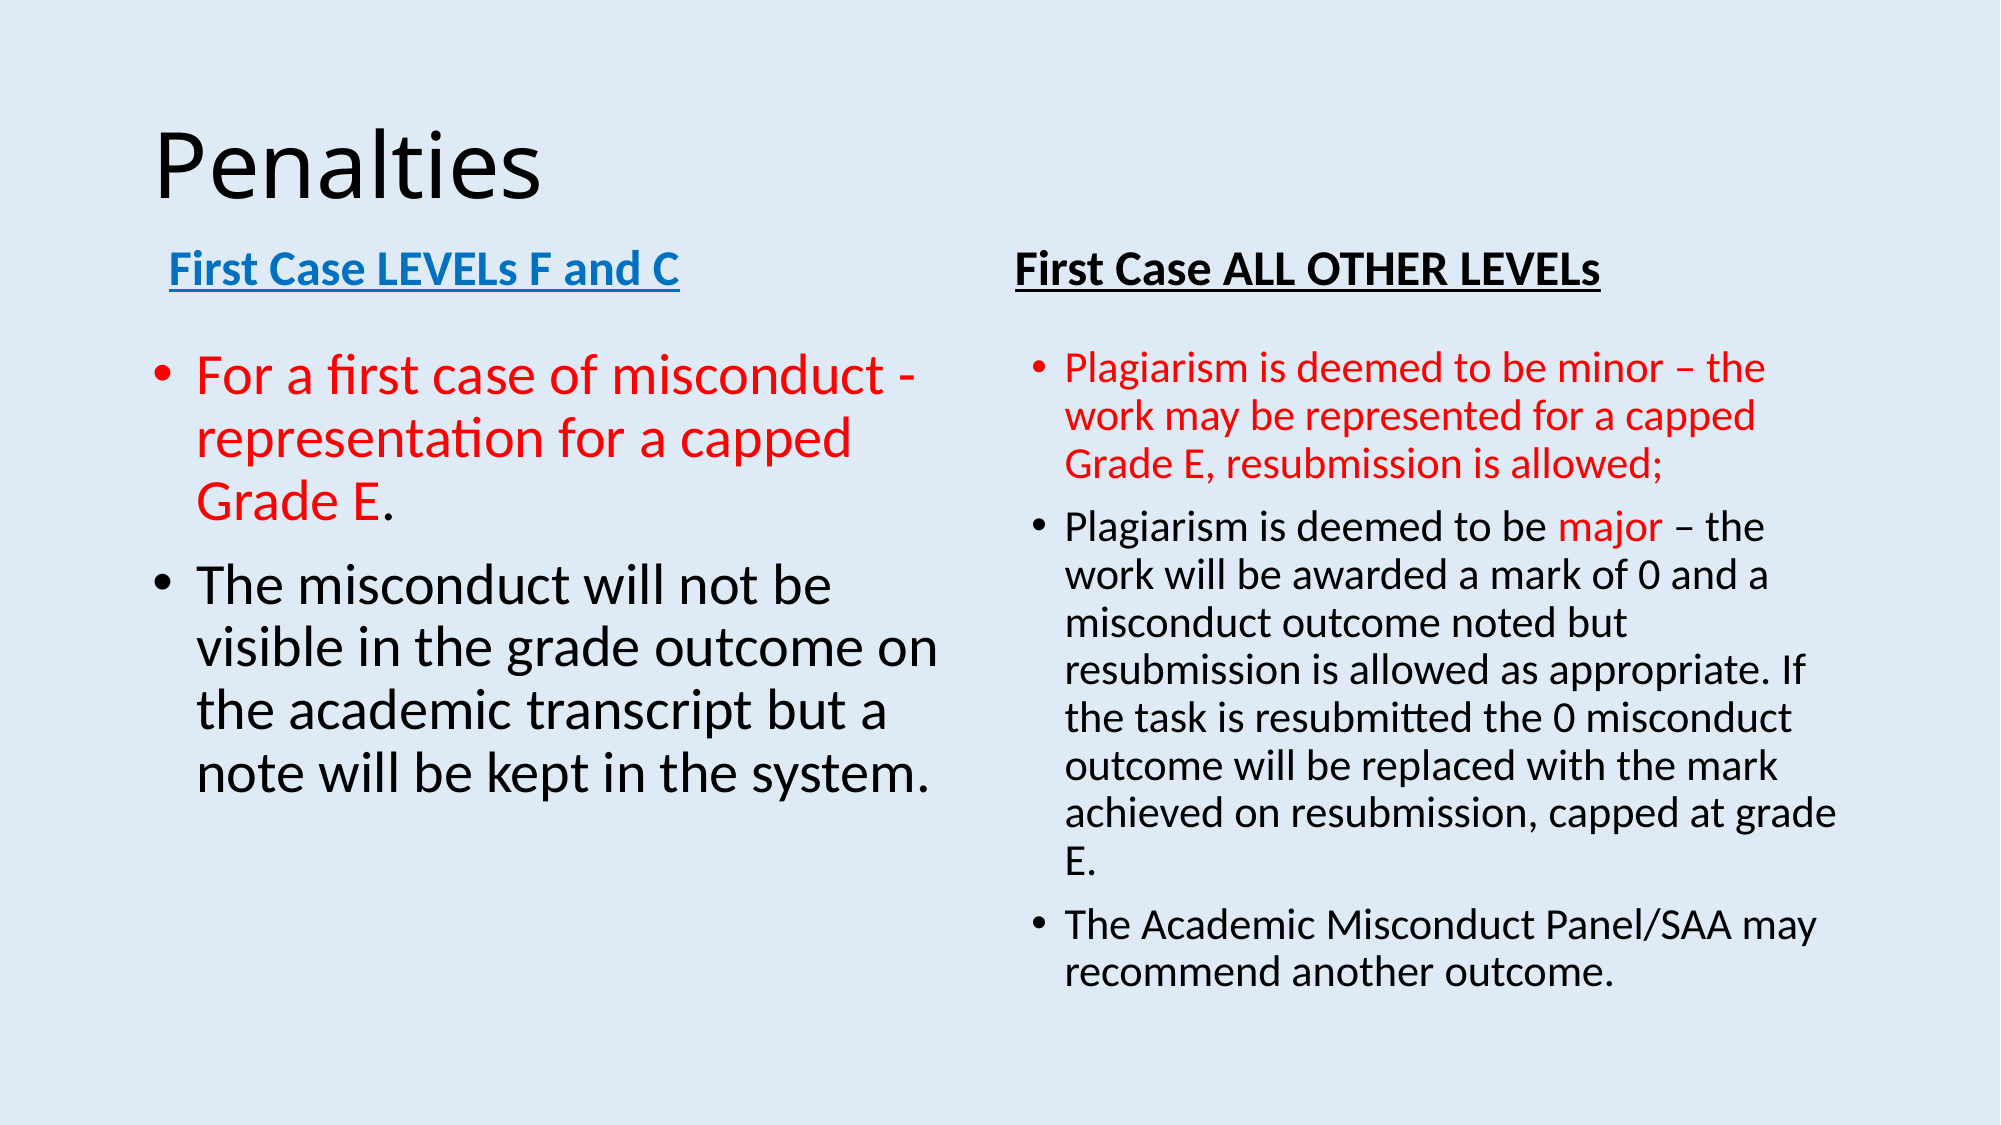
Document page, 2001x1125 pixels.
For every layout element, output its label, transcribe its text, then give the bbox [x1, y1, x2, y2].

title Penalties [137, 59, 1863, 278]
list For a first case of misconduct - representation for a capped Grade E. The misconduct will not be visible in the grade outcome on the academic transcript but a note will be kept in the system. [137, 336, 984, 1016]
list First Case ALL OTHER LEVELs [999, 168, 1851, 304]
list Plagiarism is deemed to be minor – the work may be represented for a capped Grade E, resubmission is allowed; Plagiarism is deemed to be major – the work will be awarded a mark of 0 and a misconduct outcome noted but resubmission is allowed as appropriate. If the task is resubmitted the 0 misconduct outcome will be replaced with the mark achieved on resubmission, capped at grade E. The Academic Misconduct Panel/SAA may recommend another outcome. [1016, 336, 1863, 1016]
list First Case LEVELs F and C [153, 168, 999, 304]
